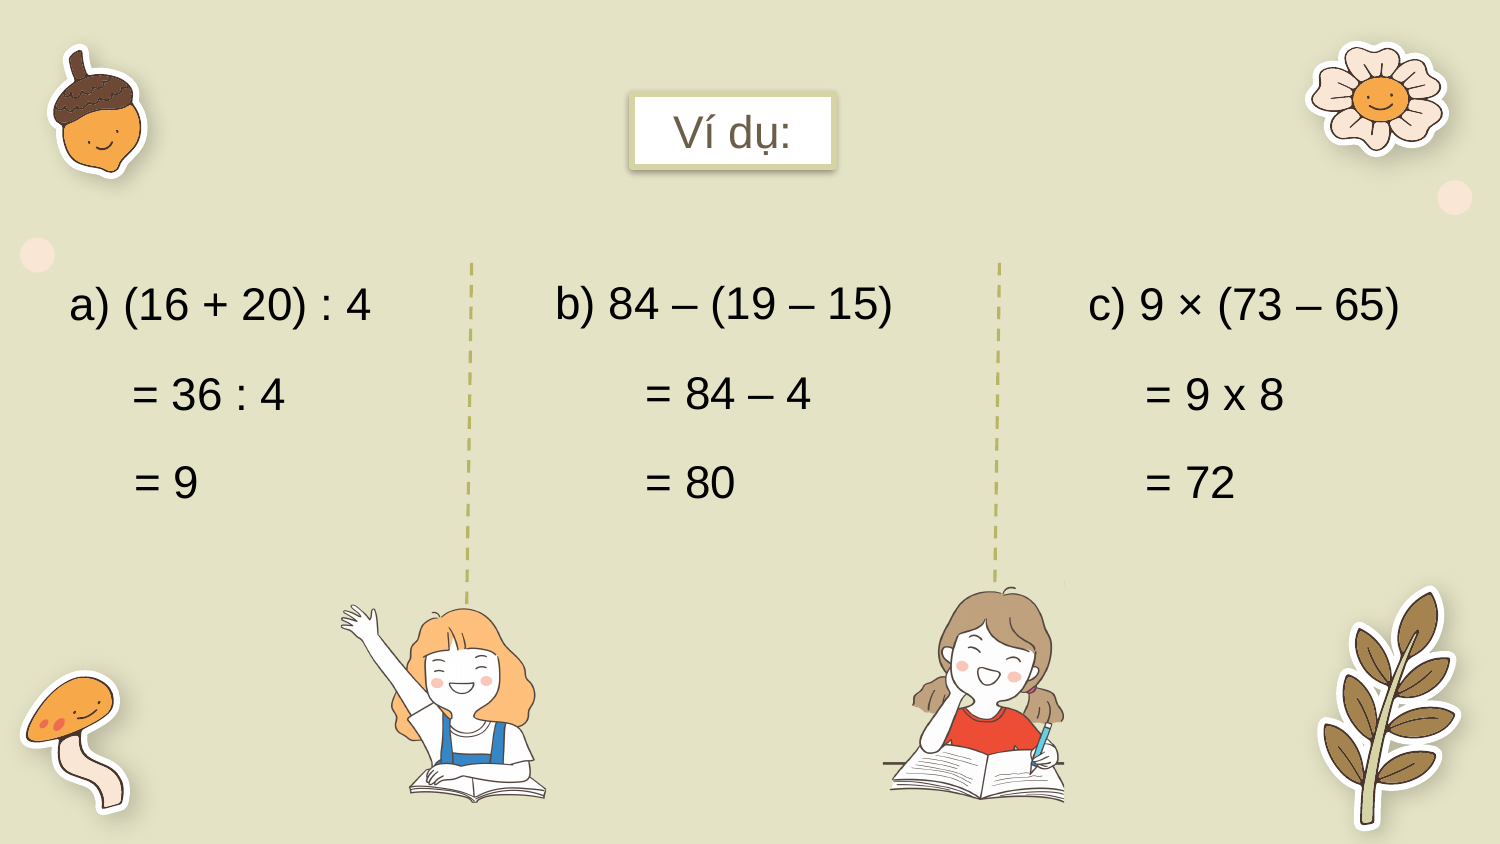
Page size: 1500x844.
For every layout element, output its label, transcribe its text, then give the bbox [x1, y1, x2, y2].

picture [882, 574, 1065, 804]
picture [340, 596, 547, 804]
text_box = 9 x 8 [1130, 353, 1329, 428]
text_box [466, 262, 472, 595]
text_box = 84 – 4 [630, 352, 829, 427]
text_box a) (16 + 20) : 4 [55, 262, 446, 337]
text_box c) 9 × (73 – 65) [1073, 262, 1416, 337]
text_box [1323, 591, 1456, 826]
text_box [37, 679, 137, 814]
text_box = 72 [1130, 441, 1329, 515]
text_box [993, 262, 1000, 573]
text_box = 9 [119, 441, 318, 515]
text_box b) 84 – (19 – 15) [540, 262, 969, 336]
text_box Ví dụ: [629, 91, 837, 170]
text_box = 36 : 4 [117, 353, 316, 428]
text_box = 80 [630, 441, 829, 515]
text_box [1310, 46, 1444, 152]
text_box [44, 60, 140, 170]
